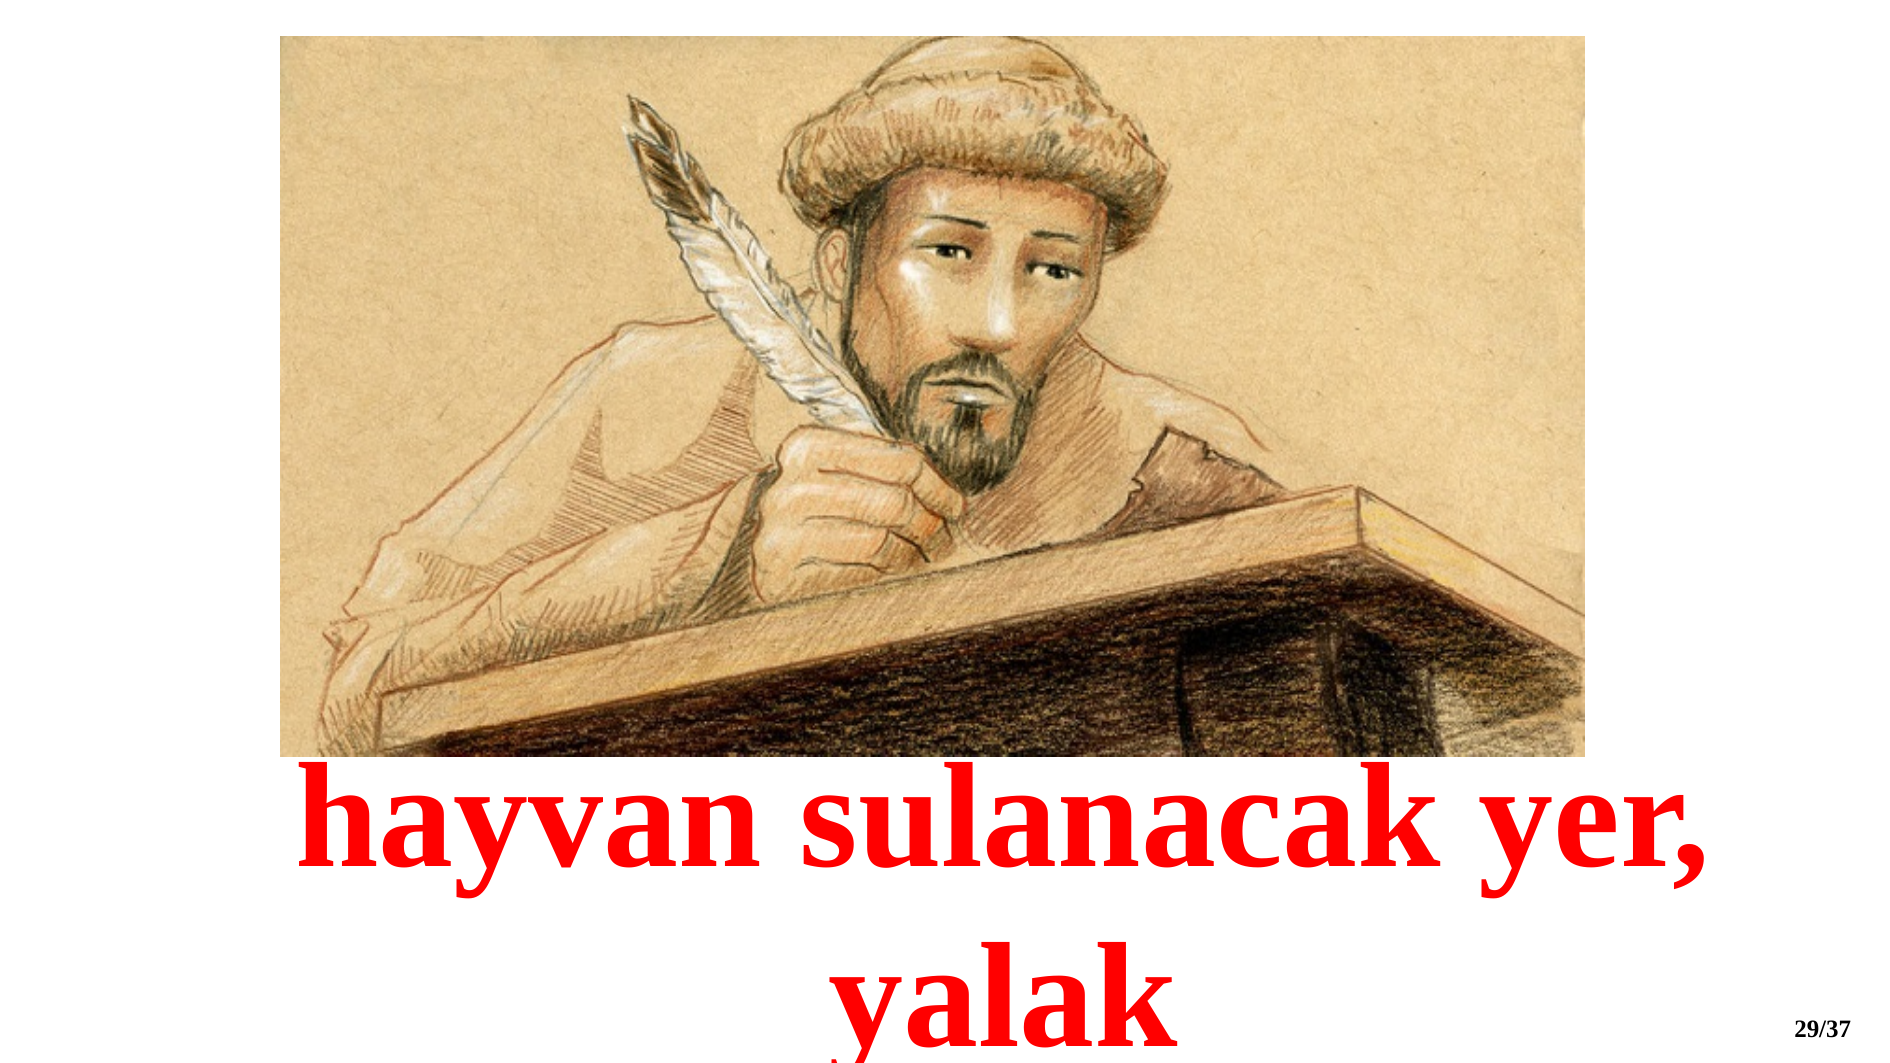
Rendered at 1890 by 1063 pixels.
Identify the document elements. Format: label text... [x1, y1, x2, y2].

picture [280, 36, 1585, 757]
slide_number 29/37 [1730, 992, 1867, 1063]
text_box hayvan sulanacak yer, yalak [276, 708, 1730, 1063]
